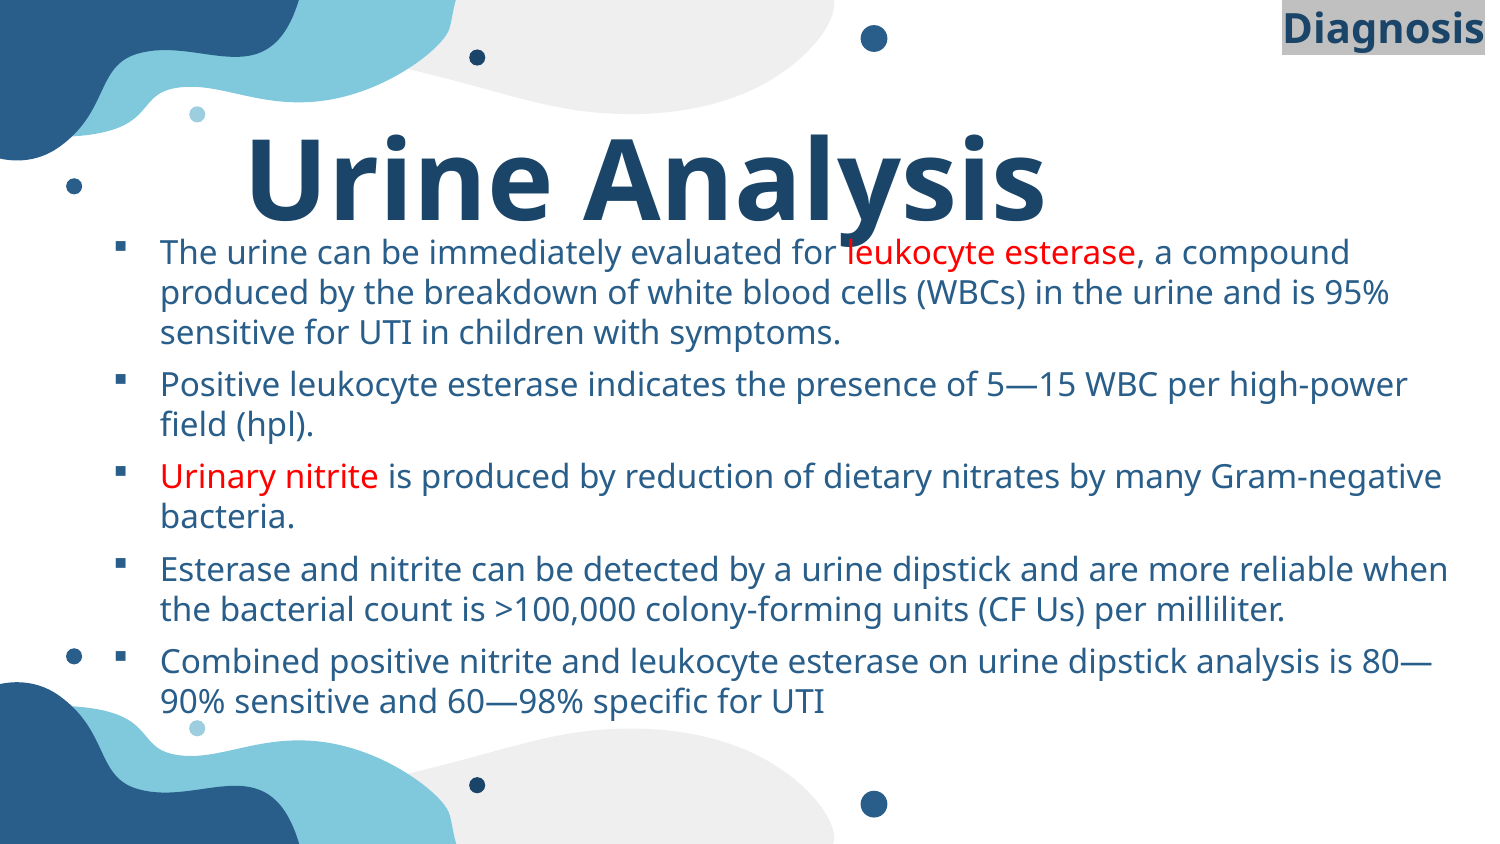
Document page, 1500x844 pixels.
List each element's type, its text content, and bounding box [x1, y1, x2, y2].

subtitle The urine can be immediately evaluated for leukocyte esterase, a compound produced by the breakdown of white blood cells (WBCs) in the urine and is 95% sensitive for UTI in children with symptoms. Positive leukocyte esterase indicates the presence of 5—15 WBC per high-power field (hpl). Urinary nitrite is produced by reduction of dietary nitrates by many Gram-negative bacteria. Esterase and nitrite can be detected by a urine dipstick and are more reliable when the bacterial count is >100,000 colony-forming units (CF Us) per milliliter. Combined positive nitrite and leukocyte esterase on urine dipstick analysis is 80—90% sensitive and 60—98% specific for UTI [78, 253, 1472, 698]
text_box Diagnosis [1099, 0, 1500, 53]
title Urine Analysis [228, 126, 1166, 225]
